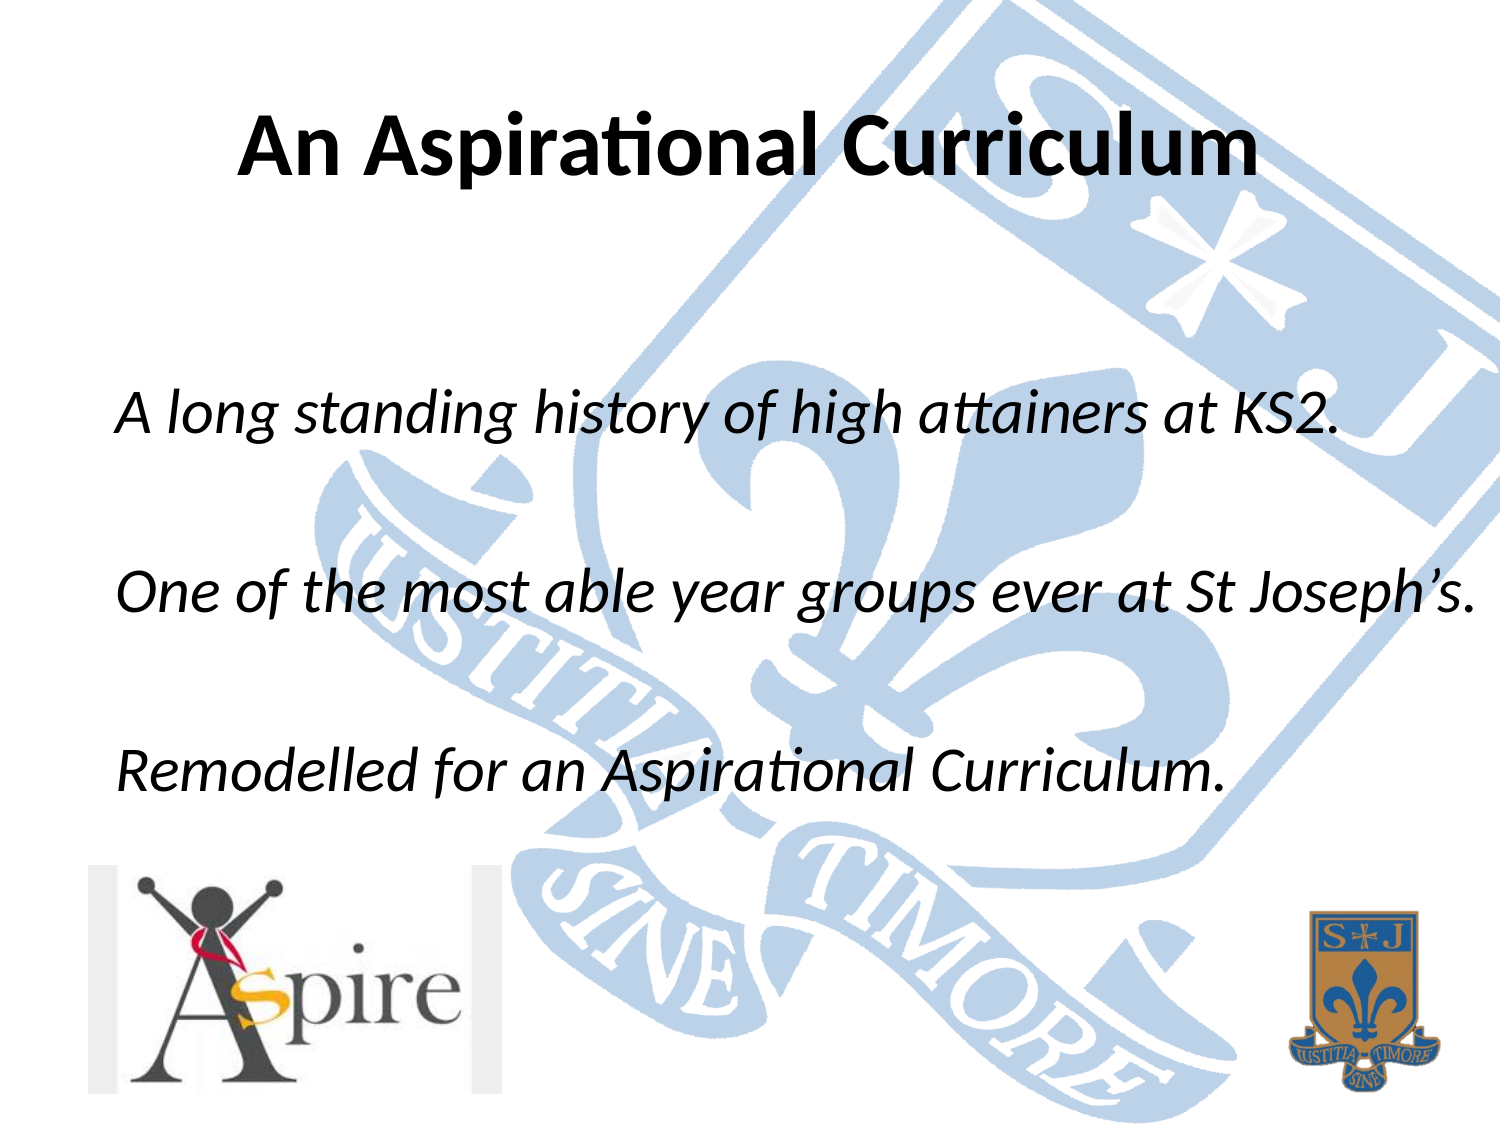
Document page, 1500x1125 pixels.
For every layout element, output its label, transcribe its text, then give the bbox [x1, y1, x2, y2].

list A long standing history of high attainers at KS2. One of the most able year groups ever at St Joseph’s. Remodelled for an Aspirational Curriculum. [100, 361, 1500, 870]
title An Aspirational Curriculum [75, 45, 1425, 233]
picture [17, 0, 1500, 1125]
